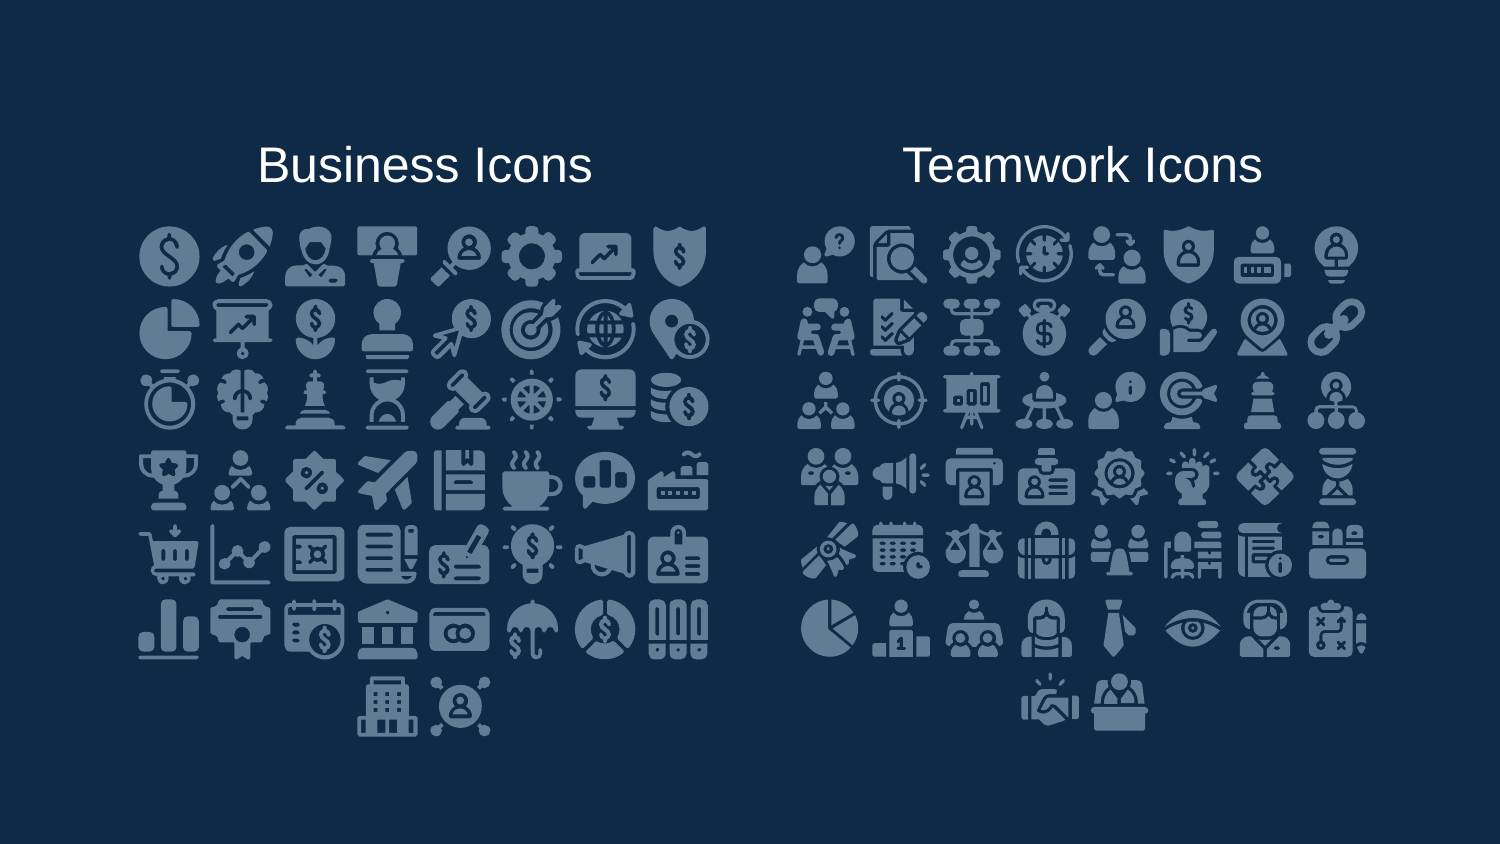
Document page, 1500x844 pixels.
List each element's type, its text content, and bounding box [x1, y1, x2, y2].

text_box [573, 298, 638, 360]
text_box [1318, 447, 1357, 506]
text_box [138, 450, 199, 511]
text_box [284, 369, 346, 430]
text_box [138, 523, 200, 585]
text_box [295, 298, 336, 360]
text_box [429, 369, 492, 430]
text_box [1308, 521, 1367, 579]
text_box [800, 599, 859, 658]
text_box [357, 676, 418, 737]
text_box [430, 226, 492, 287]
text_box Business Icons [139, 117, 711, 197]
text_box [653, 226, 706, 287]
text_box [506, 599, 559, 660]
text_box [942, 225, 1001, 284]
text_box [649, 298, 710, 360]
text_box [139, 369, 200, 430]
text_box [1090, 524, 1149, 576]
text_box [942, 371, 1001, 430]
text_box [284, 599, 345, 660]
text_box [1163, 226, 1215, 284]
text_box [1015, 371, 1074, 430]
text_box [1236, 298, 1288, 356]
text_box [284, 450, 345, 511]
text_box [1090, 673, 1149, 731]
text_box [945, 599, 1004, 658]
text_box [284, 226, 346, 287]
text_box [575, 233, 636, 280]
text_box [869, 225, 929, 284]
text_box [575, 451, 636, 509]
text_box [1308, 599, 1367, 658]
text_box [1314, 225, 1359, 284]
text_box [1163, 520, 1222, 580]
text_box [872, 521, 931, 580]
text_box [1090, 447, 1149, 506]
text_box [1017, 521, 1076, 579]
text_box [501, 369, 563, 430]
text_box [1159, 371, 1218, 430]
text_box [357, 450, 418, 511]
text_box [1165, 447, 1220, 506]
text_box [357, 226, 418, 287]
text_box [502, 523, 563, 585]
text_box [1239, 599, 1291, 658]
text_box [502, 449, 564, 511]
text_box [796, 298, 856, 357]
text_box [212, 226, 273, 287]
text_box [872, 599, 931, 658]
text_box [1243, 371, 1282, 430]
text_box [1164, 609, 1222, 648]
text_box Teamwork Icons [797, 117, 1369, 197]
text_box [429, 524, 490, 585]
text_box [1087, 298, 1147, 357]
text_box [210, 449, 271, 511]
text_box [650, 372, 709, 427]
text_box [800, 521, 859, 579]
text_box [1307, 371, 1366, 430]
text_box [1087, 225, 1146, 284]
text_box [1307, 298, 1366, 356]
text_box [647, 450, 709, 511]
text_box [361, 298, 414, 360]
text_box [647, 524, 709, 584]
text_box [574, 530, 636, 578]
text_box [430, 298, 491, 360]
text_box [1233, 225, 1292, 284]
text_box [1103, 599, 1136, 658]
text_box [210, 523, 271, 585]
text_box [501, 298, 563, 360]
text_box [1237, 522, 1293, 578]
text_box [869, 298, 928, 356]
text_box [872, 452, 931, 501]
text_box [1021, 599, 1073, 658]
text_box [1235, 447, 1295, 506]
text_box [1159, 298, 1218, 356]
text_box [945, 447, 1004, 506]
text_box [648, 599, 708, 660]
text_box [284, 526, 345, 582]
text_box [139, 298, 200, 360]
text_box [365, 369, 410, 430]
text_box [501, 226, 563, 287]
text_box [357, 599, 418, 660]
text_box [216, 369, 269, 430]
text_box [357, 524, 418, 584]
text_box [1017, 447, 1076, 506]
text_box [429, 607, 490, 652]
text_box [1017, 298, 1071, 357]
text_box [433, 449, 486, 511]
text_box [800, 447, 859, 506]
text_box [139, 226, 200, 287]
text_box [574, 599, 636, 660]
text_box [575, 369, 636, 430]
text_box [430, 676, 491, 737]
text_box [945, 522, 1004, 578]
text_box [1015, 224, 1074, 283]
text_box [1021, 672, 1080, 726]
text_box [943, 298, 1001, 356]
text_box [869, 371, 928, 430]
text_box [210, 599, 271, 660]
text_box [212, 299, 273, 360]
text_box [796, 226, 856, 284]
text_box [1087, 371, 1146, 430]
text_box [796, 371, 855, 430]
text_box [138, 599, 200, 660]
